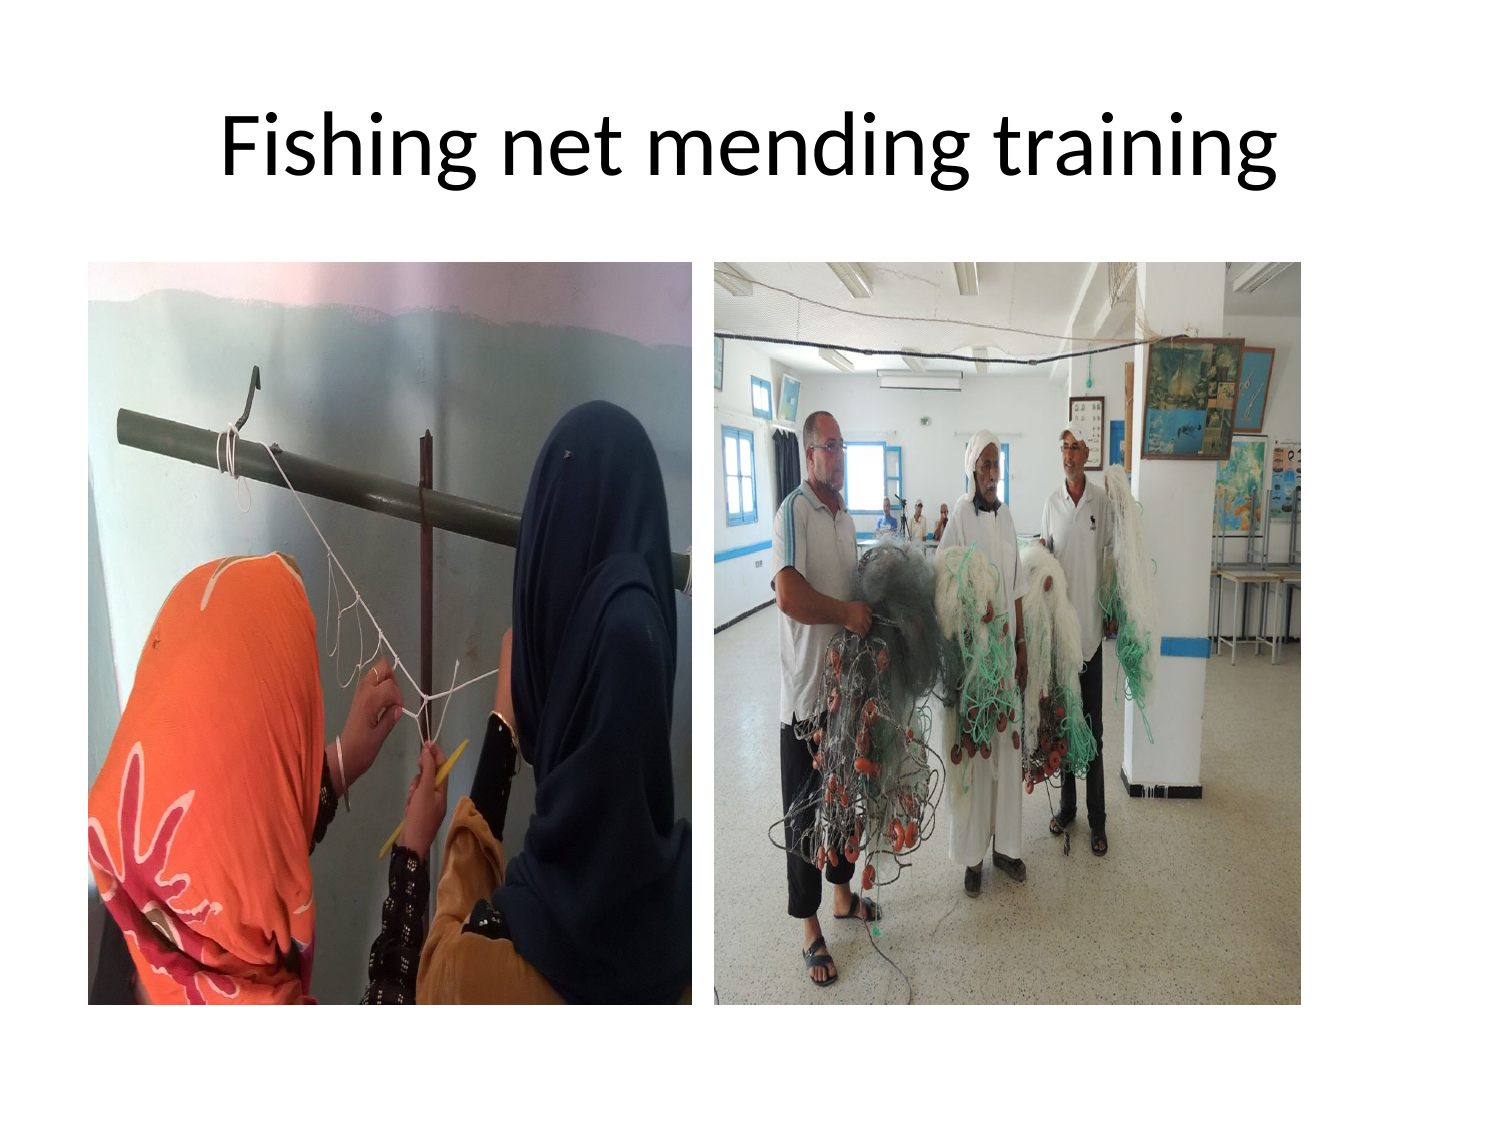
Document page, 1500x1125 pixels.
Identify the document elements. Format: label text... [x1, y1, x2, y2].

title Fishing net mending training [75, 45, 1425, 233]
picture [714, 262, 1301, 1006]
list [88, 262, 692, 1006]
